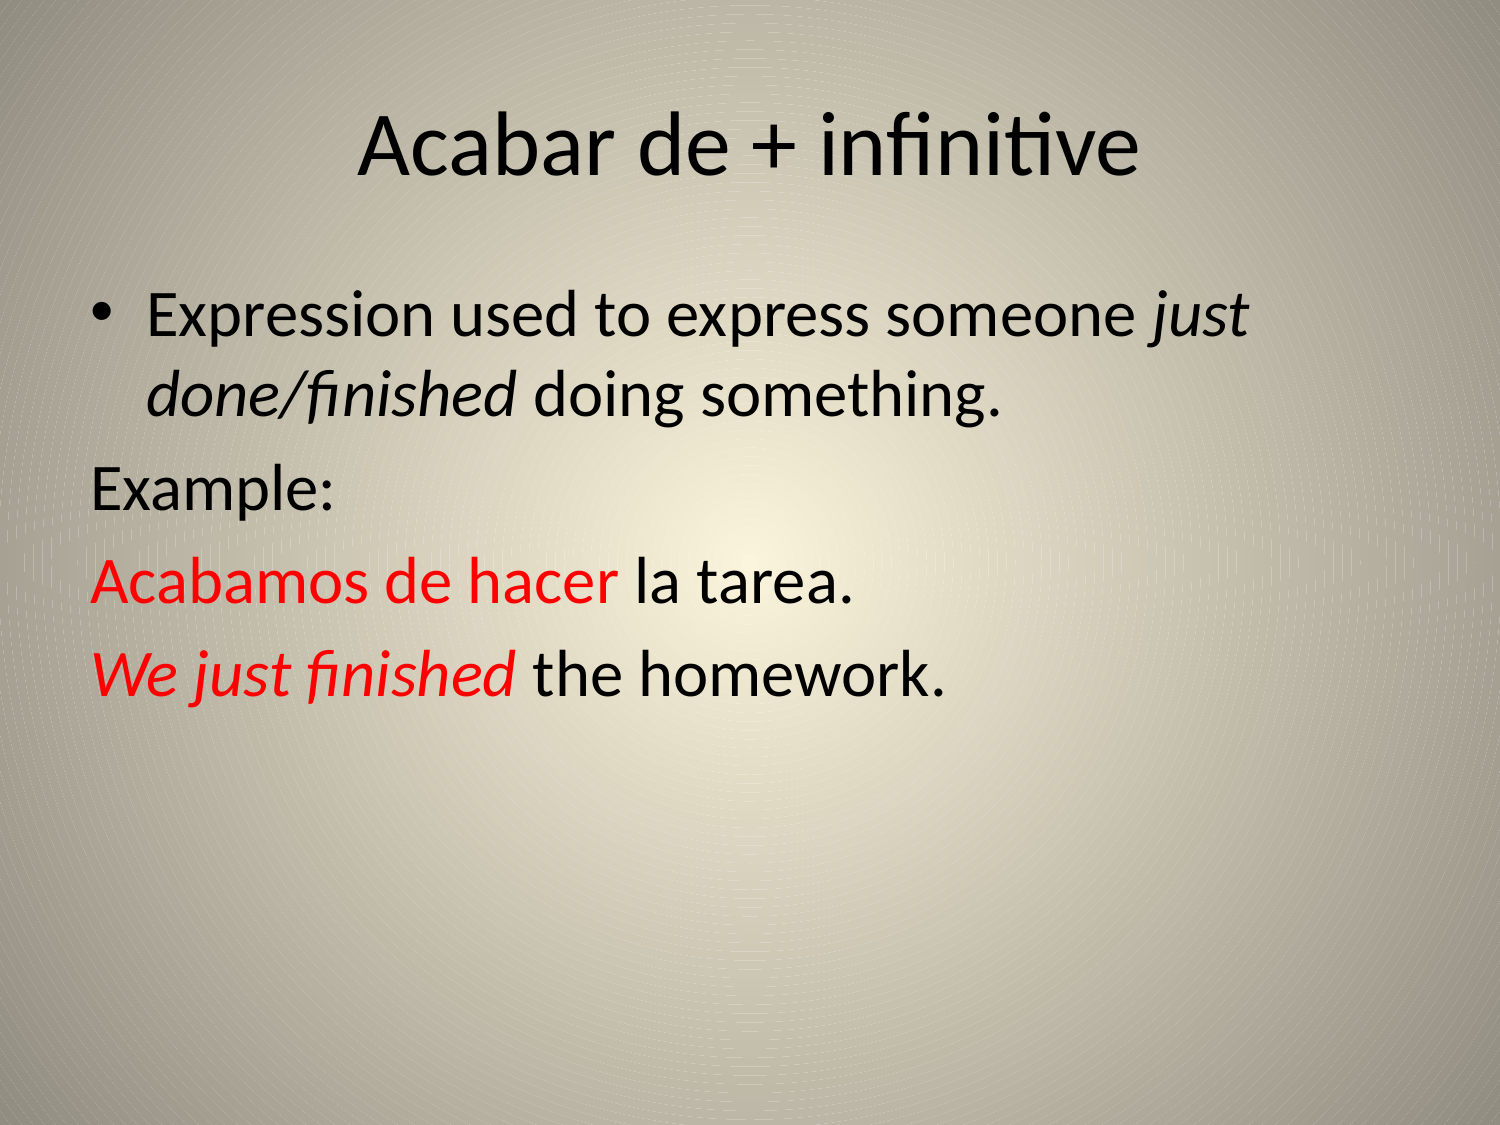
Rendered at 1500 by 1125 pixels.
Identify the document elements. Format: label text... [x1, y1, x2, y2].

list Expression used to express someone just done/finished doing something. Example: Acabamos de hacer la tarea. We just finished the homework. [75, 262, 1425, 1005]
title Acabar de + infinitive [75, 45, 1425, 233]
